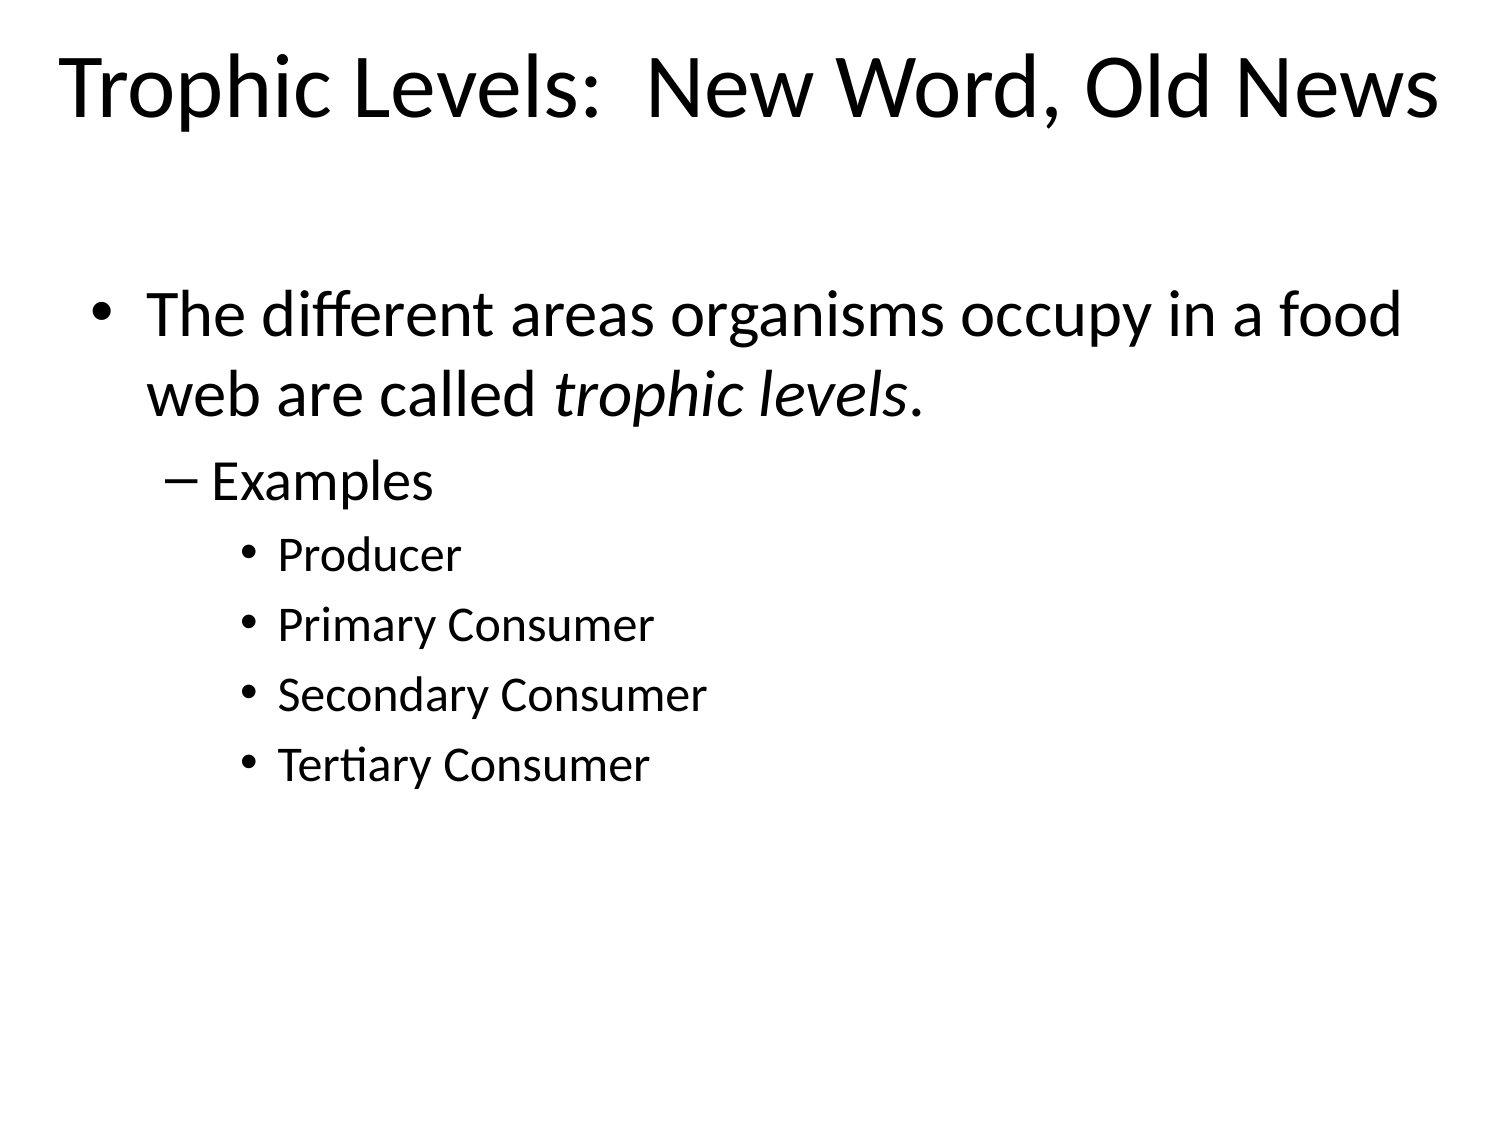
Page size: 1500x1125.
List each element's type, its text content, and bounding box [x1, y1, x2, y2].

list The different areas organisms occupy in a food web are called trophic levels. Examples Producer Primary Consumer Secondary Consumer Tertiary Consumer [75, 262, 1425, 1005]
title Trophic Levels: New Word, Old News [0, 0, 1500, 163]
